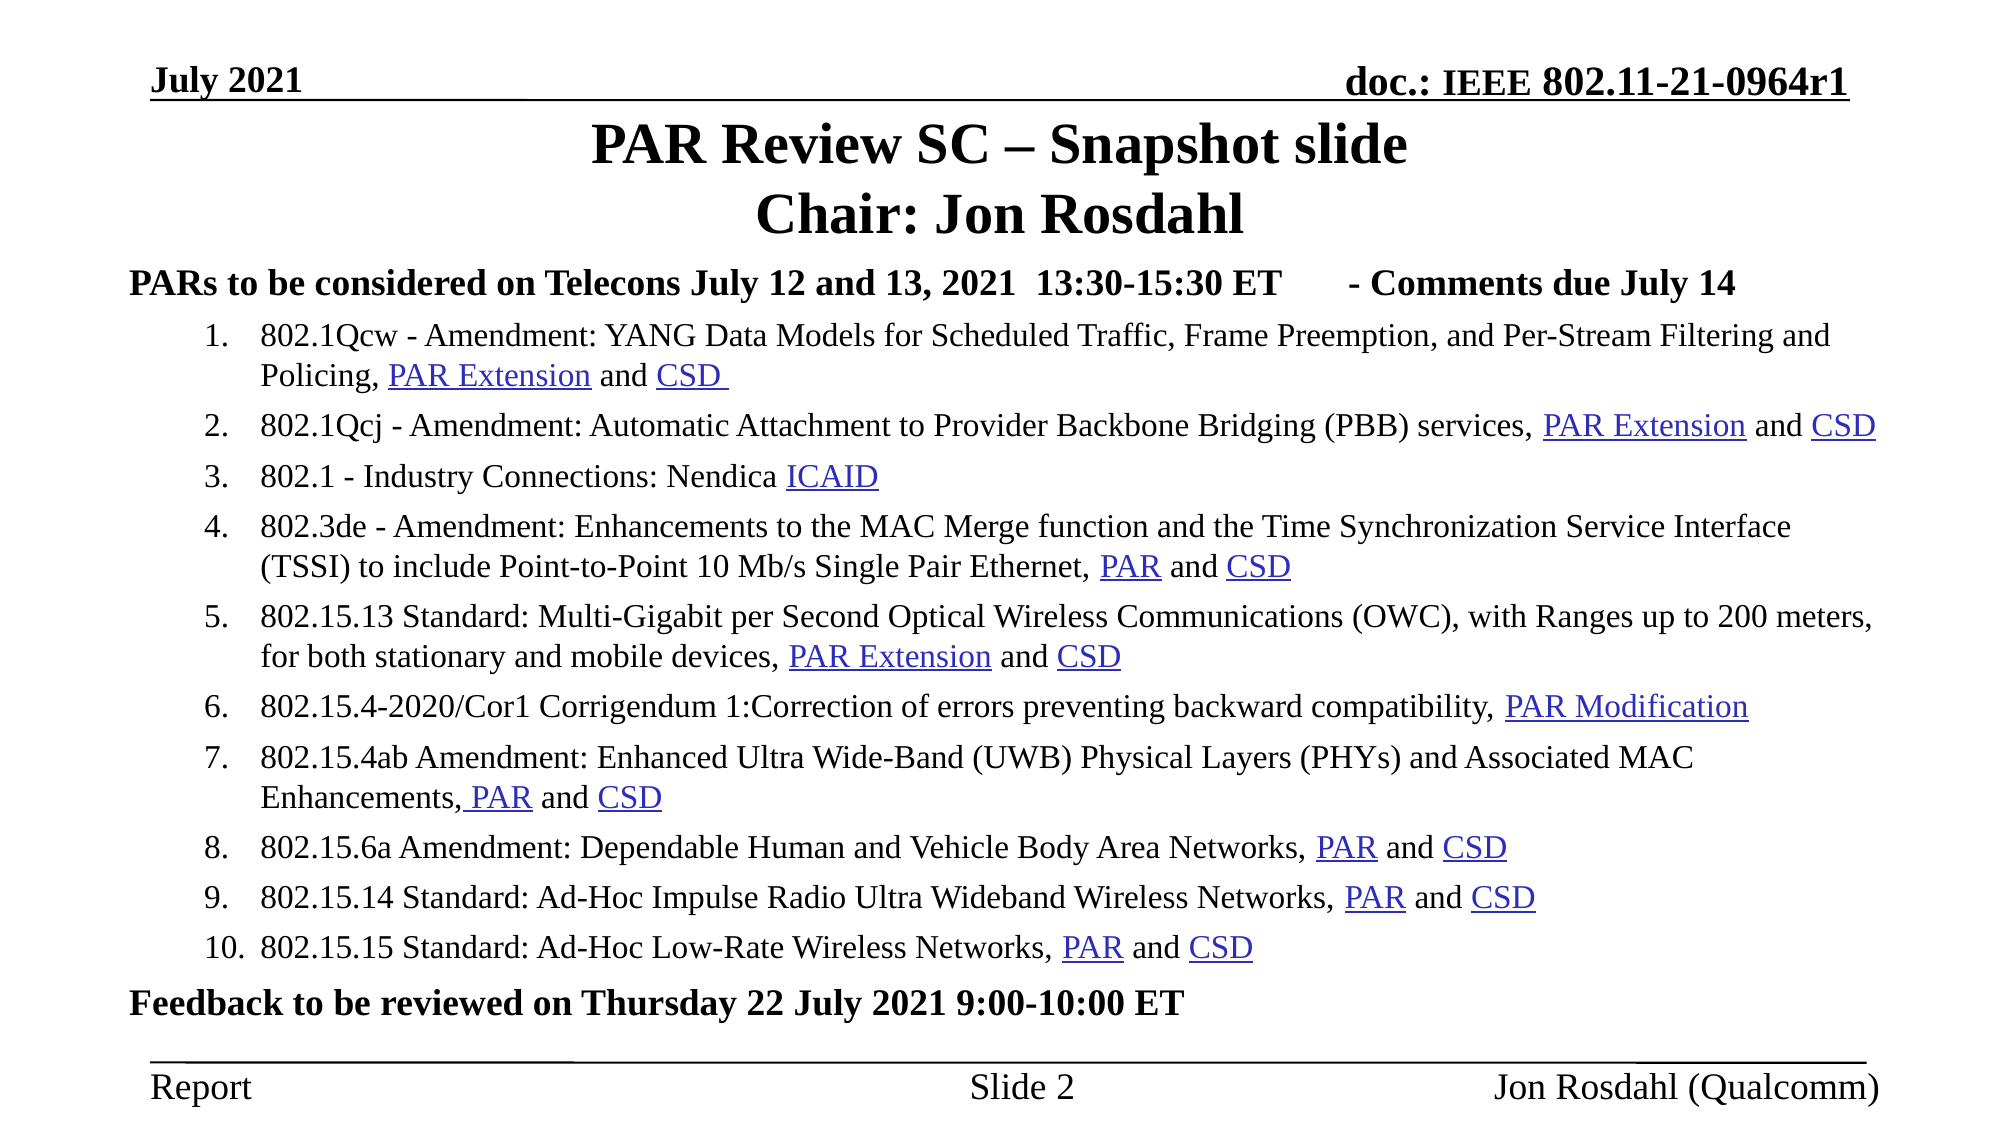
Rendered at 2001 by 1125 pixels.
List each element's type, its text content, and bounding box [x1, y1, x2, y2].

footer Jon Rosdahl (Qualcomm) [1436, 1061, 1881, 1108]
list PARs to be considered on Telecons July 12 and 13, 2021 13:30-15:30 ET - Comments due July 14 802.1Qcw - Amendment: YANG Data Models for Scheduled Traffic, Frame Preemption, and Per-Stream Filtering and Policing, PAR Extension and CSD 802.1Qcj - Amendment: Automatic Attachment to Provider Backbone Bridging (PBB) services, PAR Extension and CSD 802.1 - Industry Connections: Nendica ICAID 802.3de - Amendment: Enhancements to the MAC Merge function and the Time Synchronization Service Interface (TSSI) to include Point-to-Point 10 Mb/s Single Pair Ethernet, PAR and CSD 802.15.13 Standard: Multi-Gigabit per Second Optical Wireless Communications (OWC), with Ranges up to 200 meters, for both stationary and mobile devices, PAR Extension and CSD 802.15.4-2020/Cor1 Corrigendum 1:Correction of errors preventing backward compatibility, PAR Modification 802.15.4ab Amendment: Enhanced Ultra Wide-Band (UWB) Physical Layers (PHYs) and Associated MAC Enhancements, PAR and CSD 802.15.6a Amendment: Dependable Human and Vehicle Body Area Networks, PAR and CSD 802.15.14 Standard: Ad-Hoc Impulse Radio Ultra Wideband Wireless Networks, PAR and CSD 802.15.15 Standard: Ad-Hoc Low-Rate Wireless Networks, PAR and CSD Feedback to be reviewed on Thursday 22 July 2021 9:00-10:00 ET [113, 250, 1898, 1063]
slide_number Slide 2 [950, 1061, 1095, 1125]
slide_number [149, 49, 431, 100]
title PAR Review SC – Snapshot slide Chair: Jon Rosdahl [149, 105, 1851, 245]
